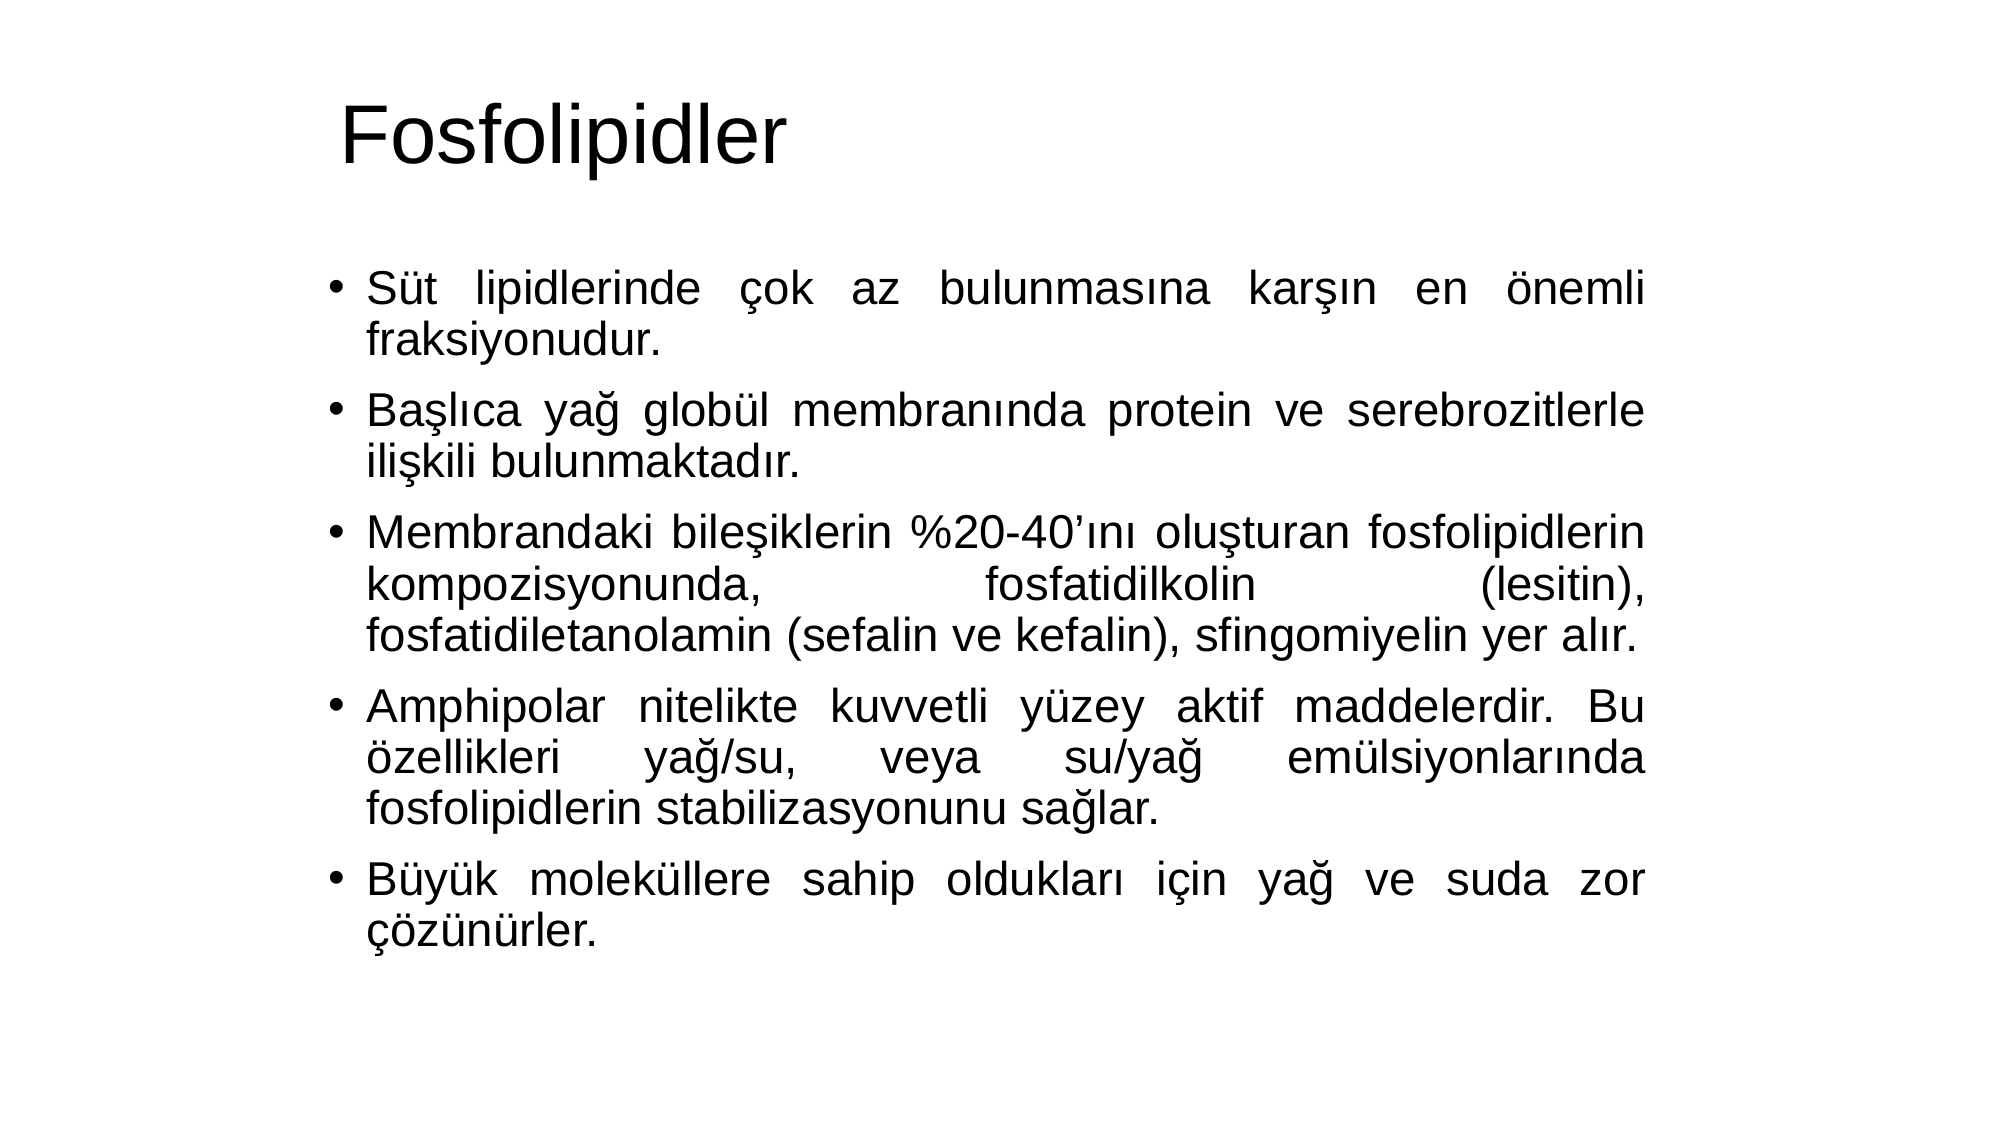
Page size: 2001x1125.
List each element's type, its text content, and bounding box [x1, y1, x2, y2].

title Fosfolipidler [324, 42, 1675, 231]
list Süt lipidlerinde çok az bulunmasına karşın en önemli fraksiyonudur. Başlıca yağ globül membranında protein ve serebrozitlerle ilişkili bulunmaktadır. Membrandaki bileşiklerin %20-40’ını oluşturan fosfolipidlerin kompozisyonunda, fosfatidilkolin (lesitin), fosfatidiletanolamin (sefalin ve kefalin), sfingomiyelin yer alır. Amphipolar nitelikte kuvvetli yüzey aktif maddelerdir. Bu özellikleri yağ/su, veya su/yağ emülsiyonlarında fosfolipidlerin stabilizasyonunu sağlar. Büyük moleküllere sahip oldukları için yağ ve suda zor çözünürler. [313, 256, 1664, 977]
